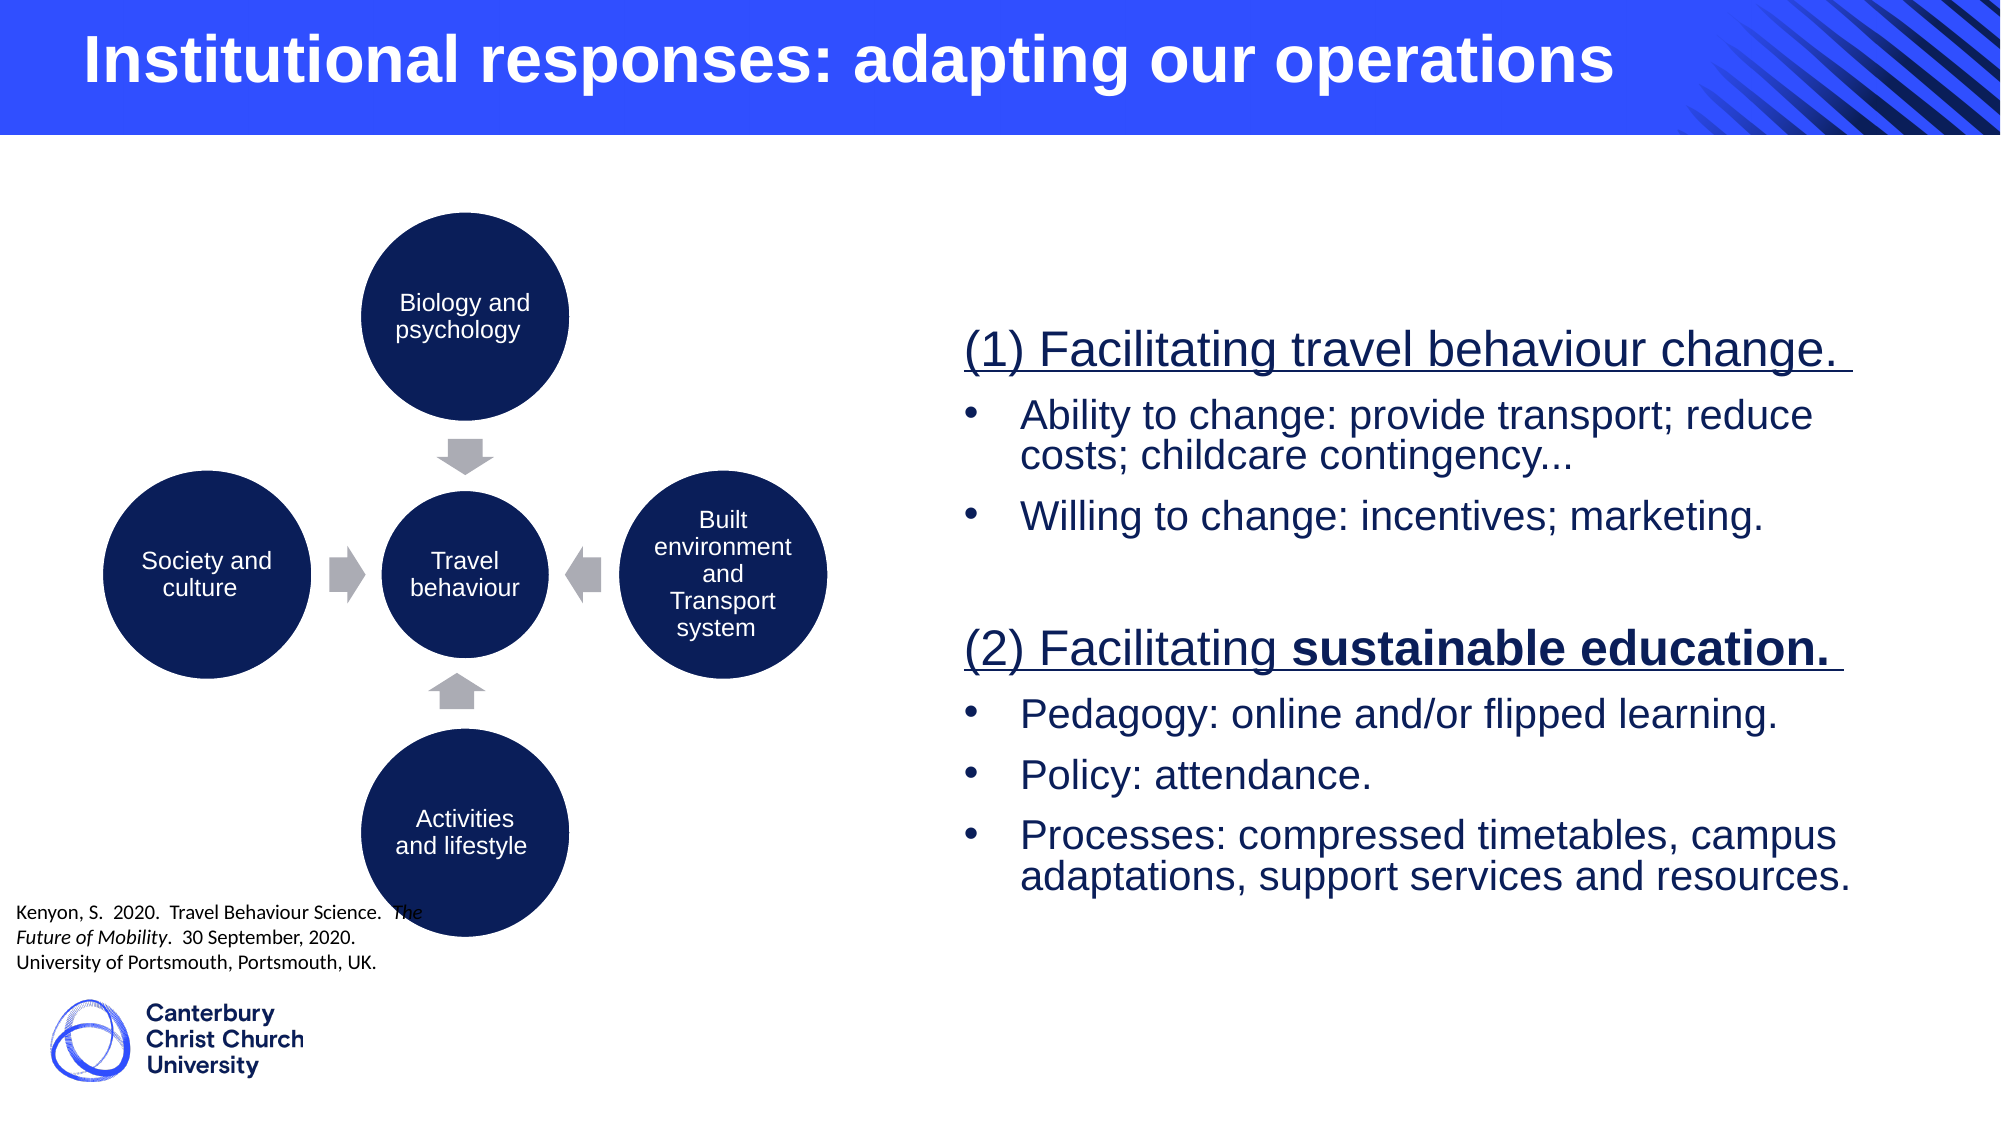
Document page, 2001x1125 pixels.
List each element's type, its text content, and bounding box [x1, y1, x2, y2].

text_box (1) Facilitating travel behaviour change. Ability to change: provide transport; reduce costs; childcare contingency... Willing to change: incentives; marketing. (2) Facilitating sustainable education. Pedagogy: online and/or flipped learning. Policy: attendance. Processes: compressed timetables, campus adaptations, support services and resources. [949, 171, 1876, 978]
picture [0, 0, 2001, 135]
text_box Kenyon, S. 2020. Travel Behaviour Science. The Future of Mobility. 30 September, 2020. University of Portsmouth, Portsmouth, UK. [1, 939, 442, 981]
title Institutional responses: adapting our operations [69, 17, 1720, 107]
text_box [0, 210, 949, 939]
